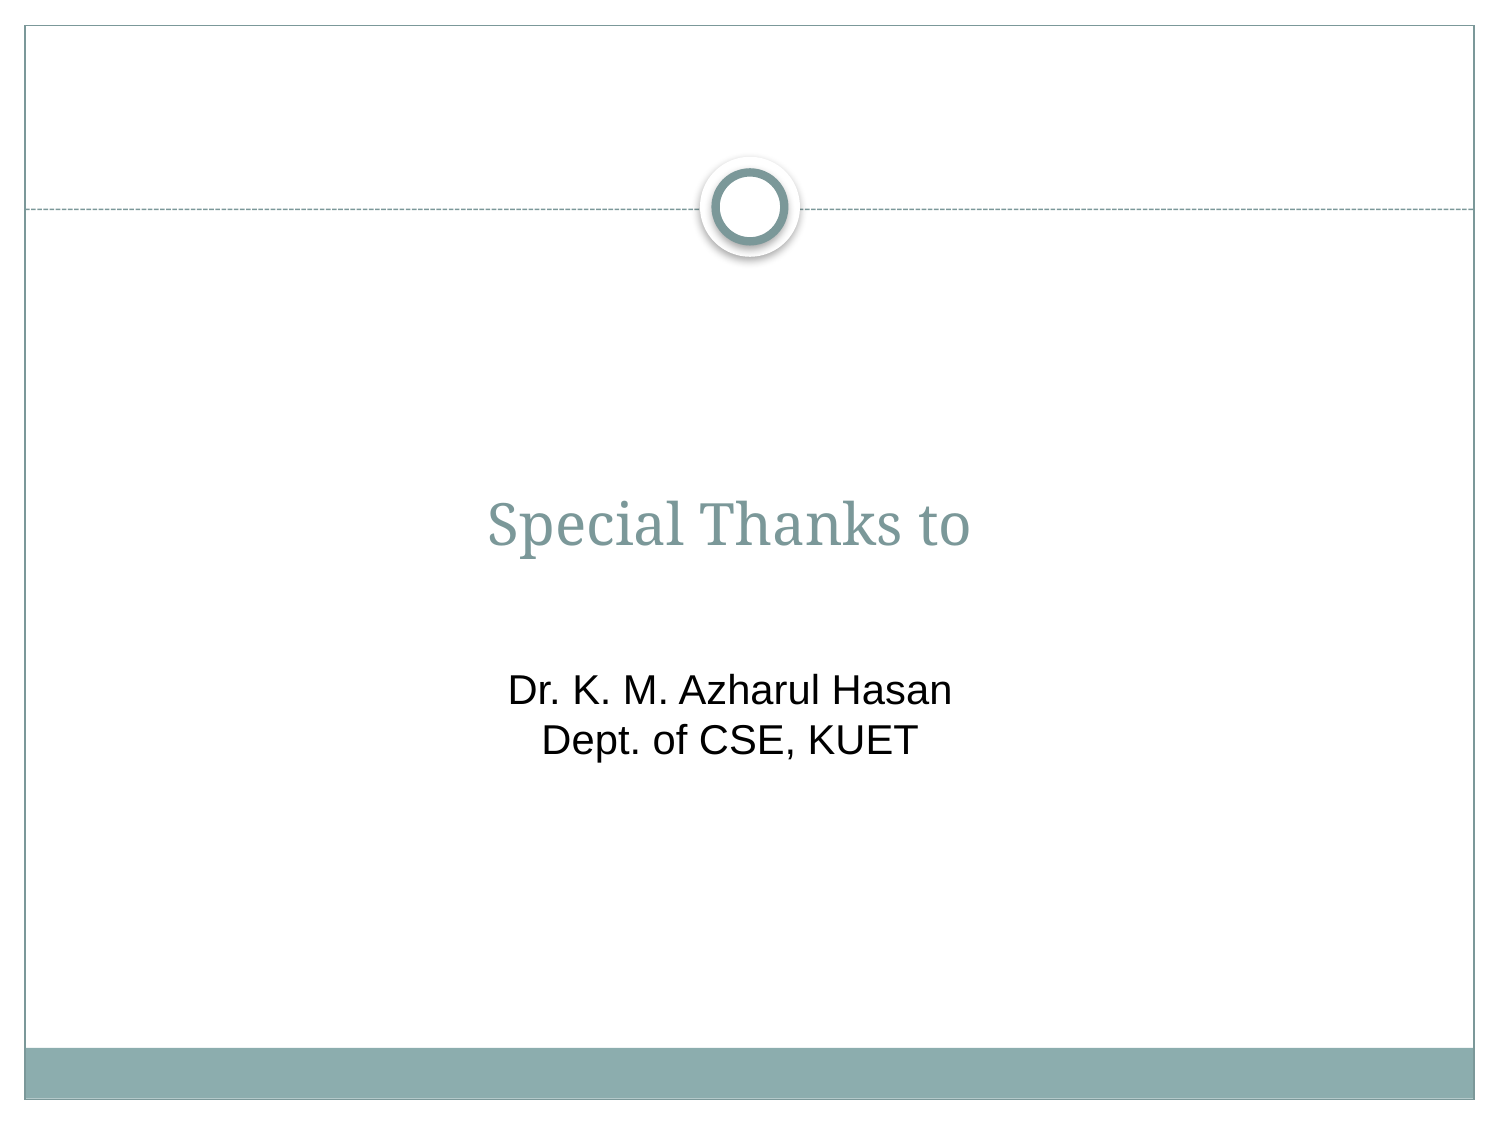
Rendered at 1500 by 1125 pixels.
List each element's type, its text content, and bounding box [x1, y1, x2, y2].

text_box Dr. K. M. Azharul Hasan Dept. of CSE, KUET [355, 655, 1106, 771]
title Special Thanks to [224, 376, 1236, 565]
